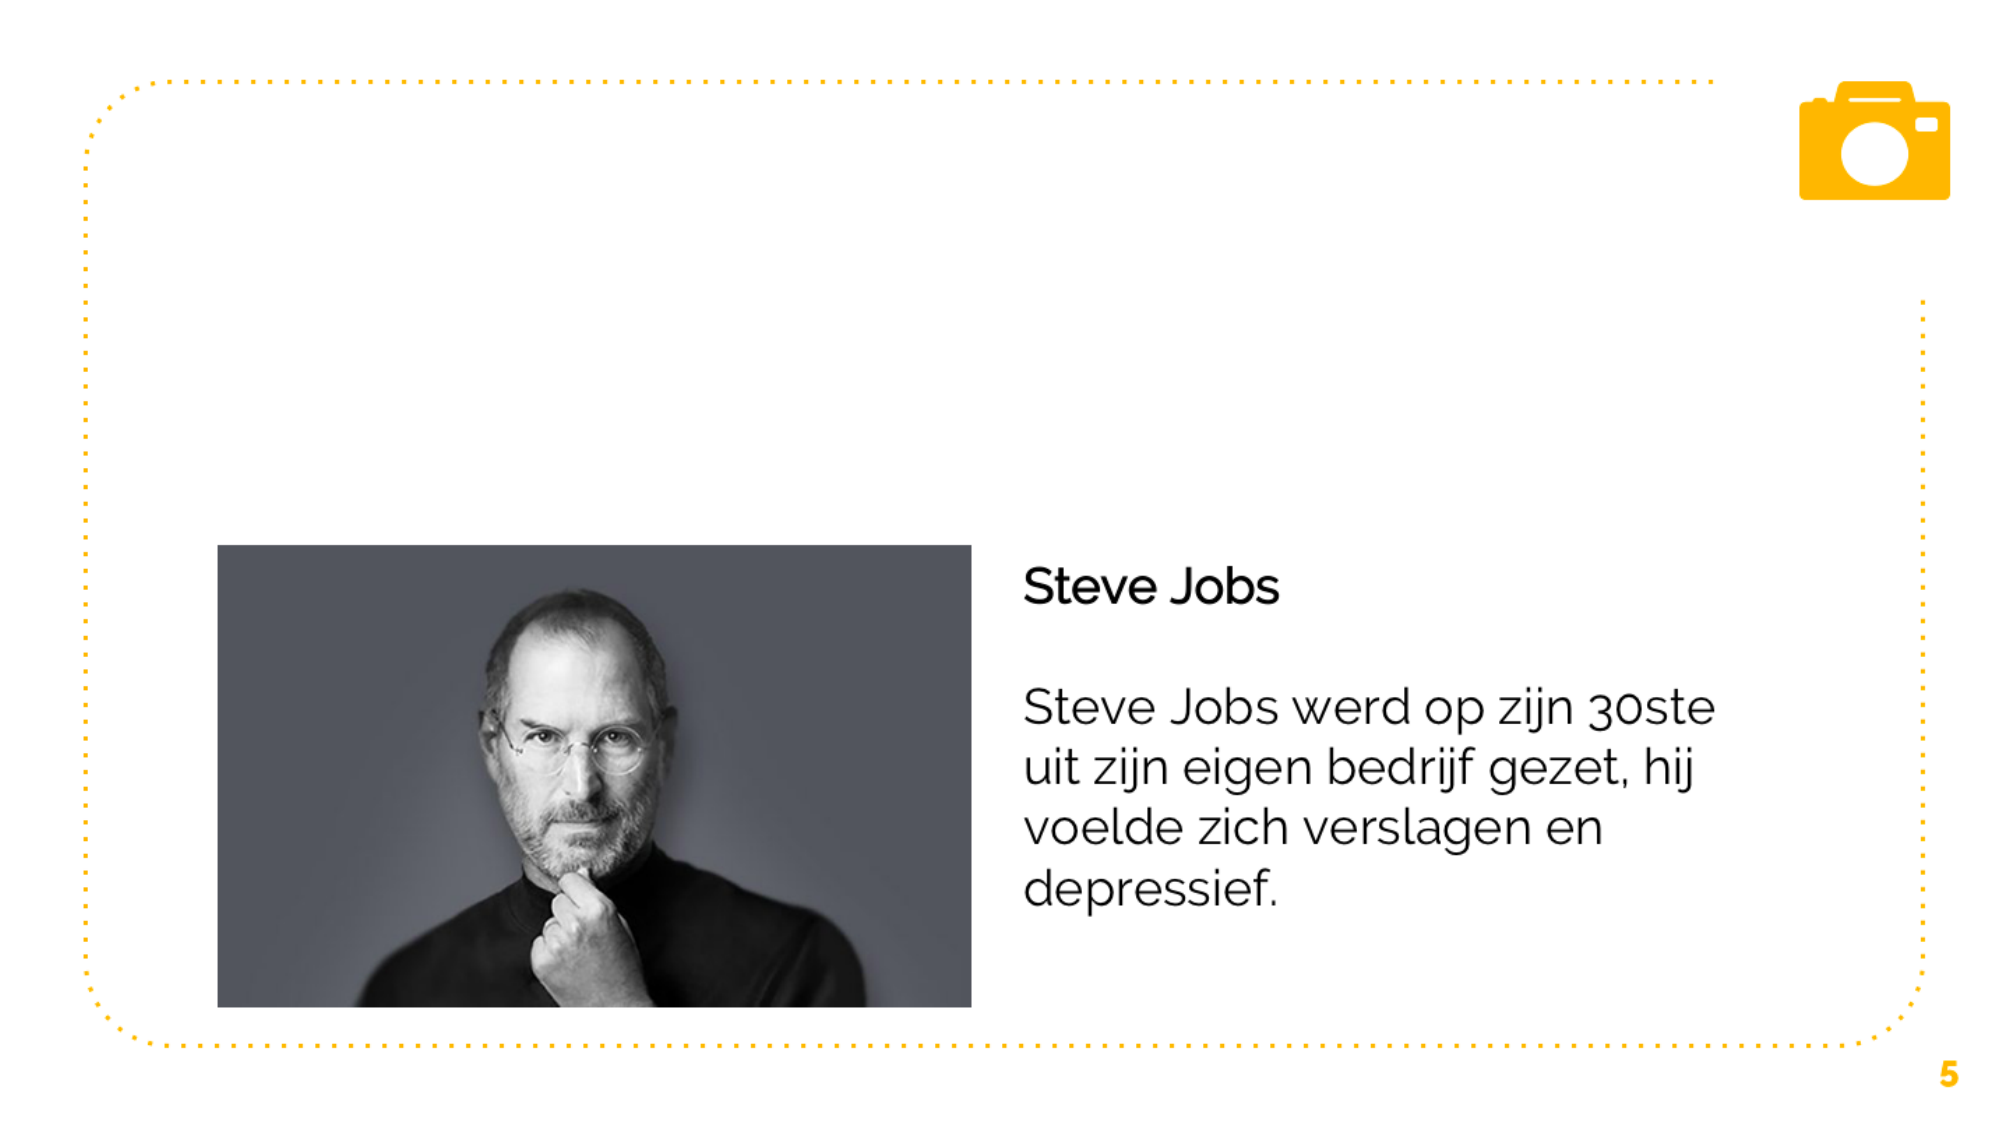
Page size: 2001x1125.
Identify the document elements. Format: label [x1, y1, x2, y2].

list [0, 0, 2000, 1125]
